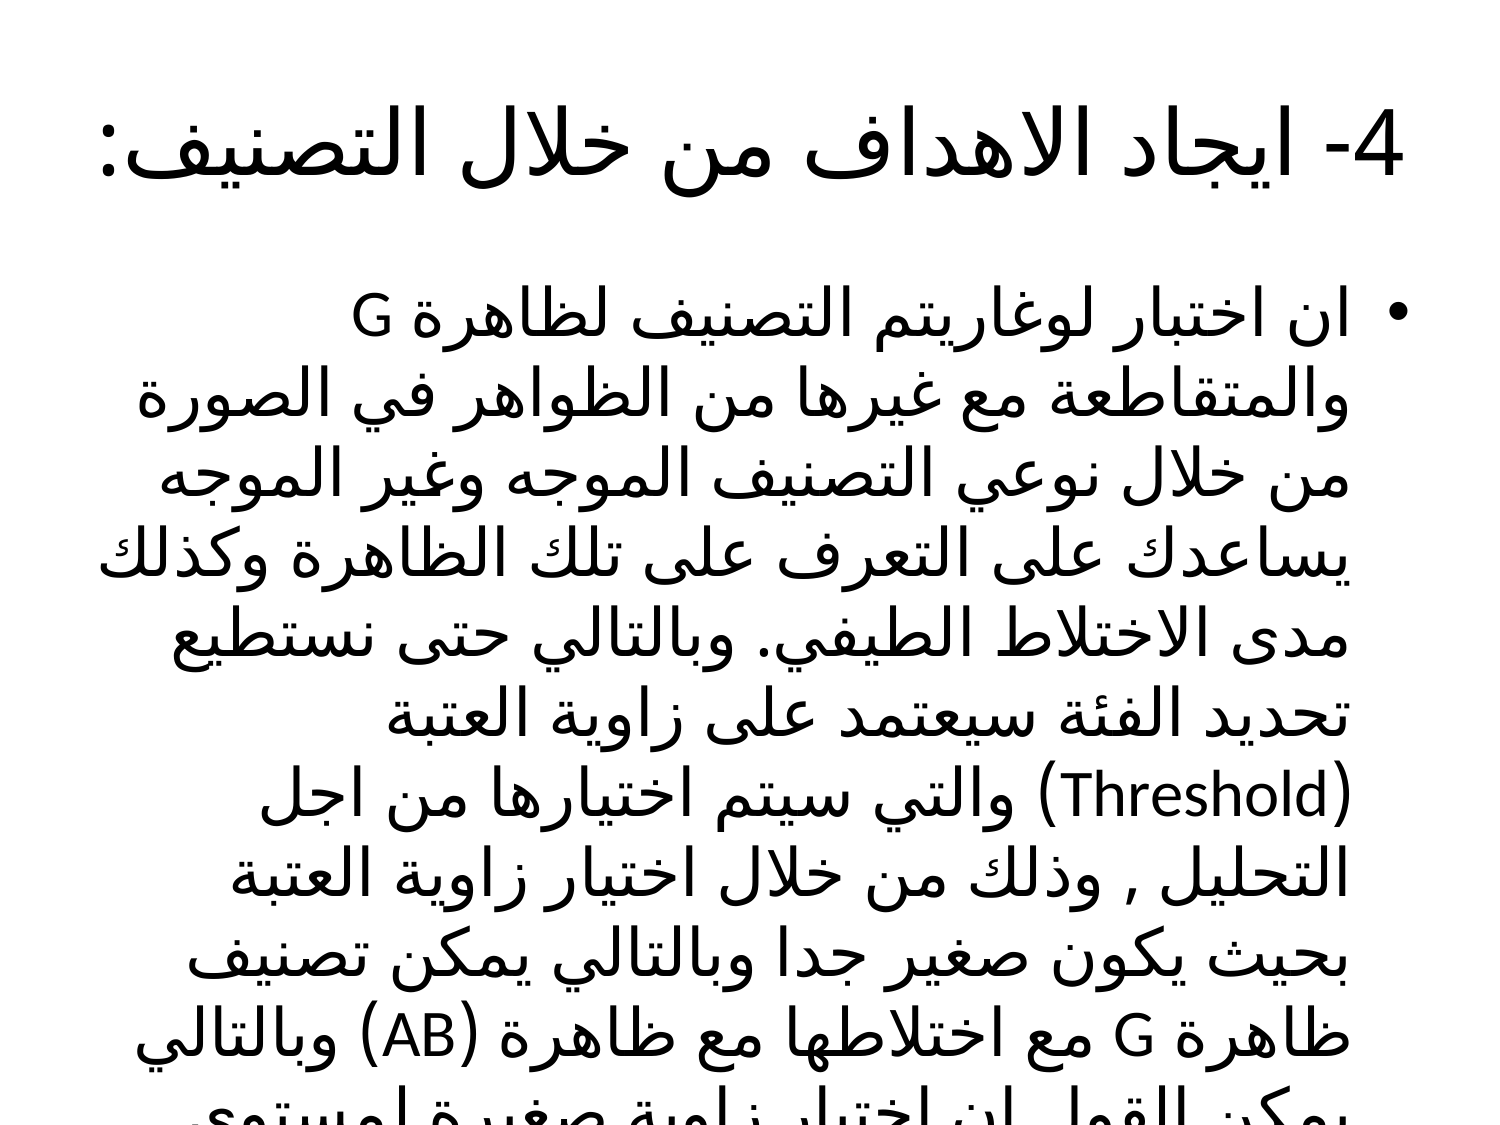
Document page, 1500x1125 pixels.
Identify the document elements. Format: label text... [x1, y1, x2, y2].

list ان اختبار لوغاريتم التصنيف لظاهرة G والمتقاطعة مع غيرها من الظواهر في الصورة من خلال نوعي التصنيف الموجه وغير الموجه يساعدك على التعرف على تلك الظاهرة وكذلك مدى الاختلاط الطيفي. وبالتالي حتى نستطيع تحديد الفئة سيعتمد على زاوية العتبة (Threshold) والتي سيتم اختيارها من اجل التحليل , وذلك من خلال اختيار زاوية العتبة بحيث يكون صغير جدا وبالتالي يمكن تصنيف ظاهرة G مع اختلاطها مع ظاهرة (AB) وبالتالي يمكن القول ان اختيار زاوية صغيرة لمستوى العتبة يترك الاختلاط [75, 262, 1425, 1005]
title 4- ايجاد الاهداف من خلال التصنيف: [75, 45, 1425, 233]
